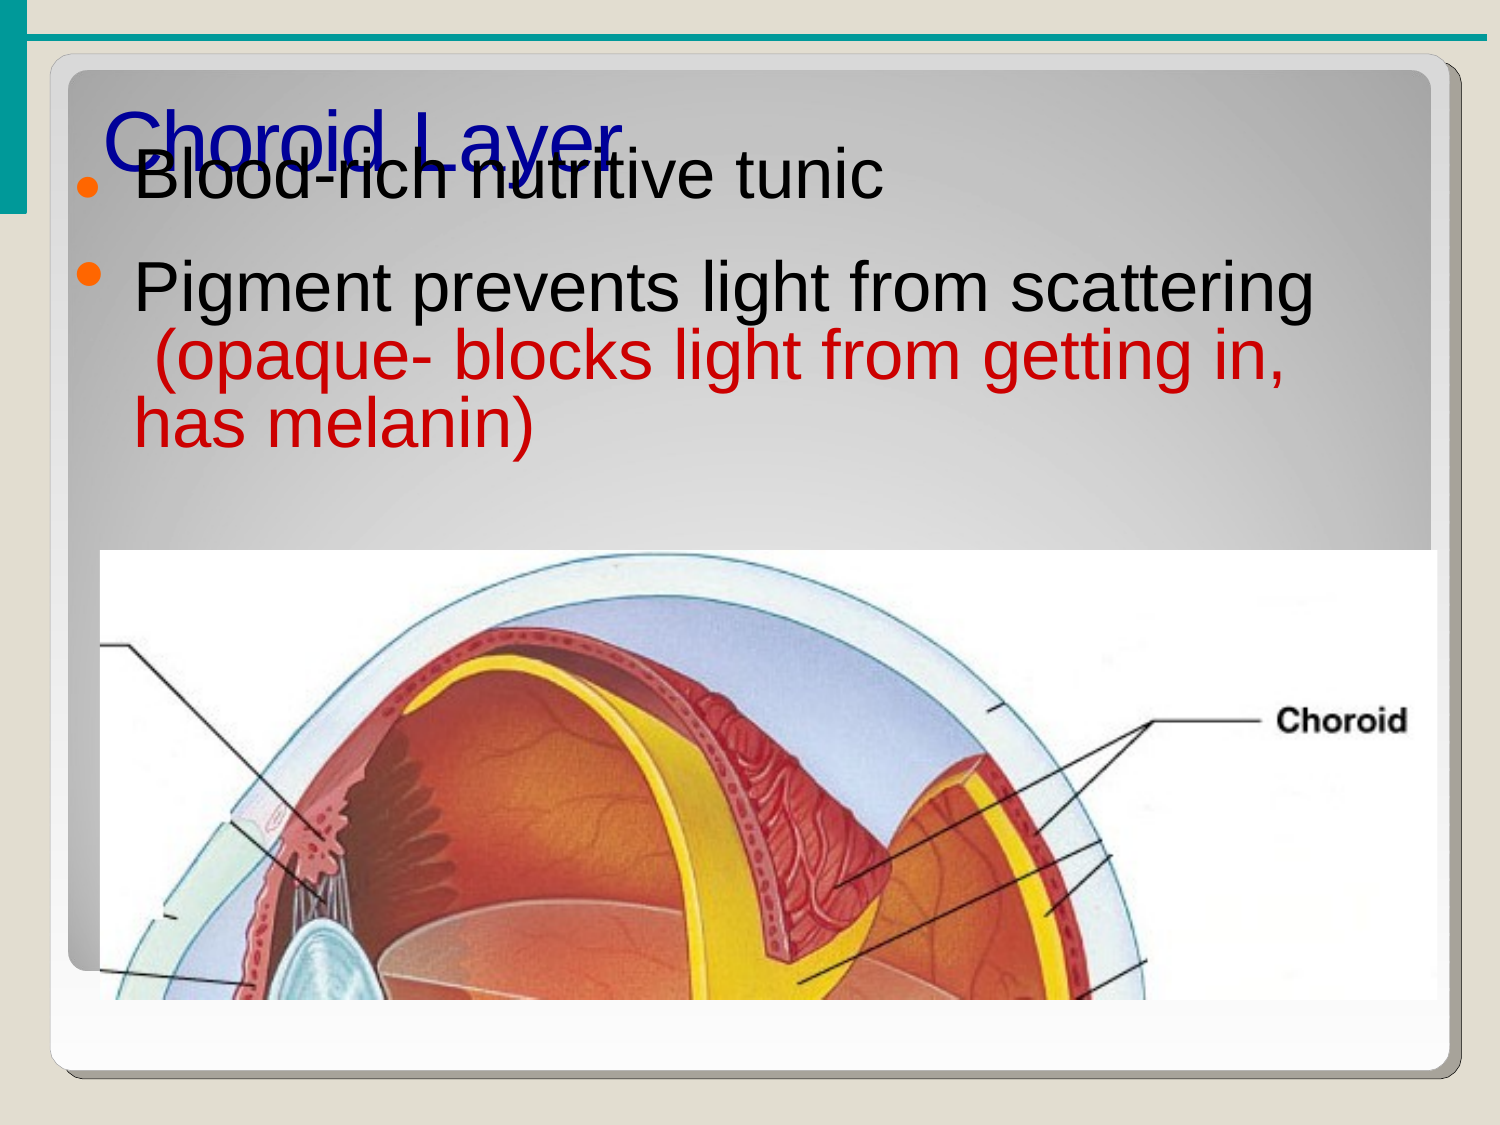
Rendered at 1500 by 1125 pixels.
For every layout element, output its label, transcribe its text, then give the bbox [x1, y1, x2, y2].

text_box [99, 550, 1438, 1000]
text_box Pigment prevents light from scattering (opaque- blocks light from getting in, has melanin) [75, 238, 1323, 461]
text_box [0, 0, 1488, 217]
text_box [67, 225, 1432, 972]
